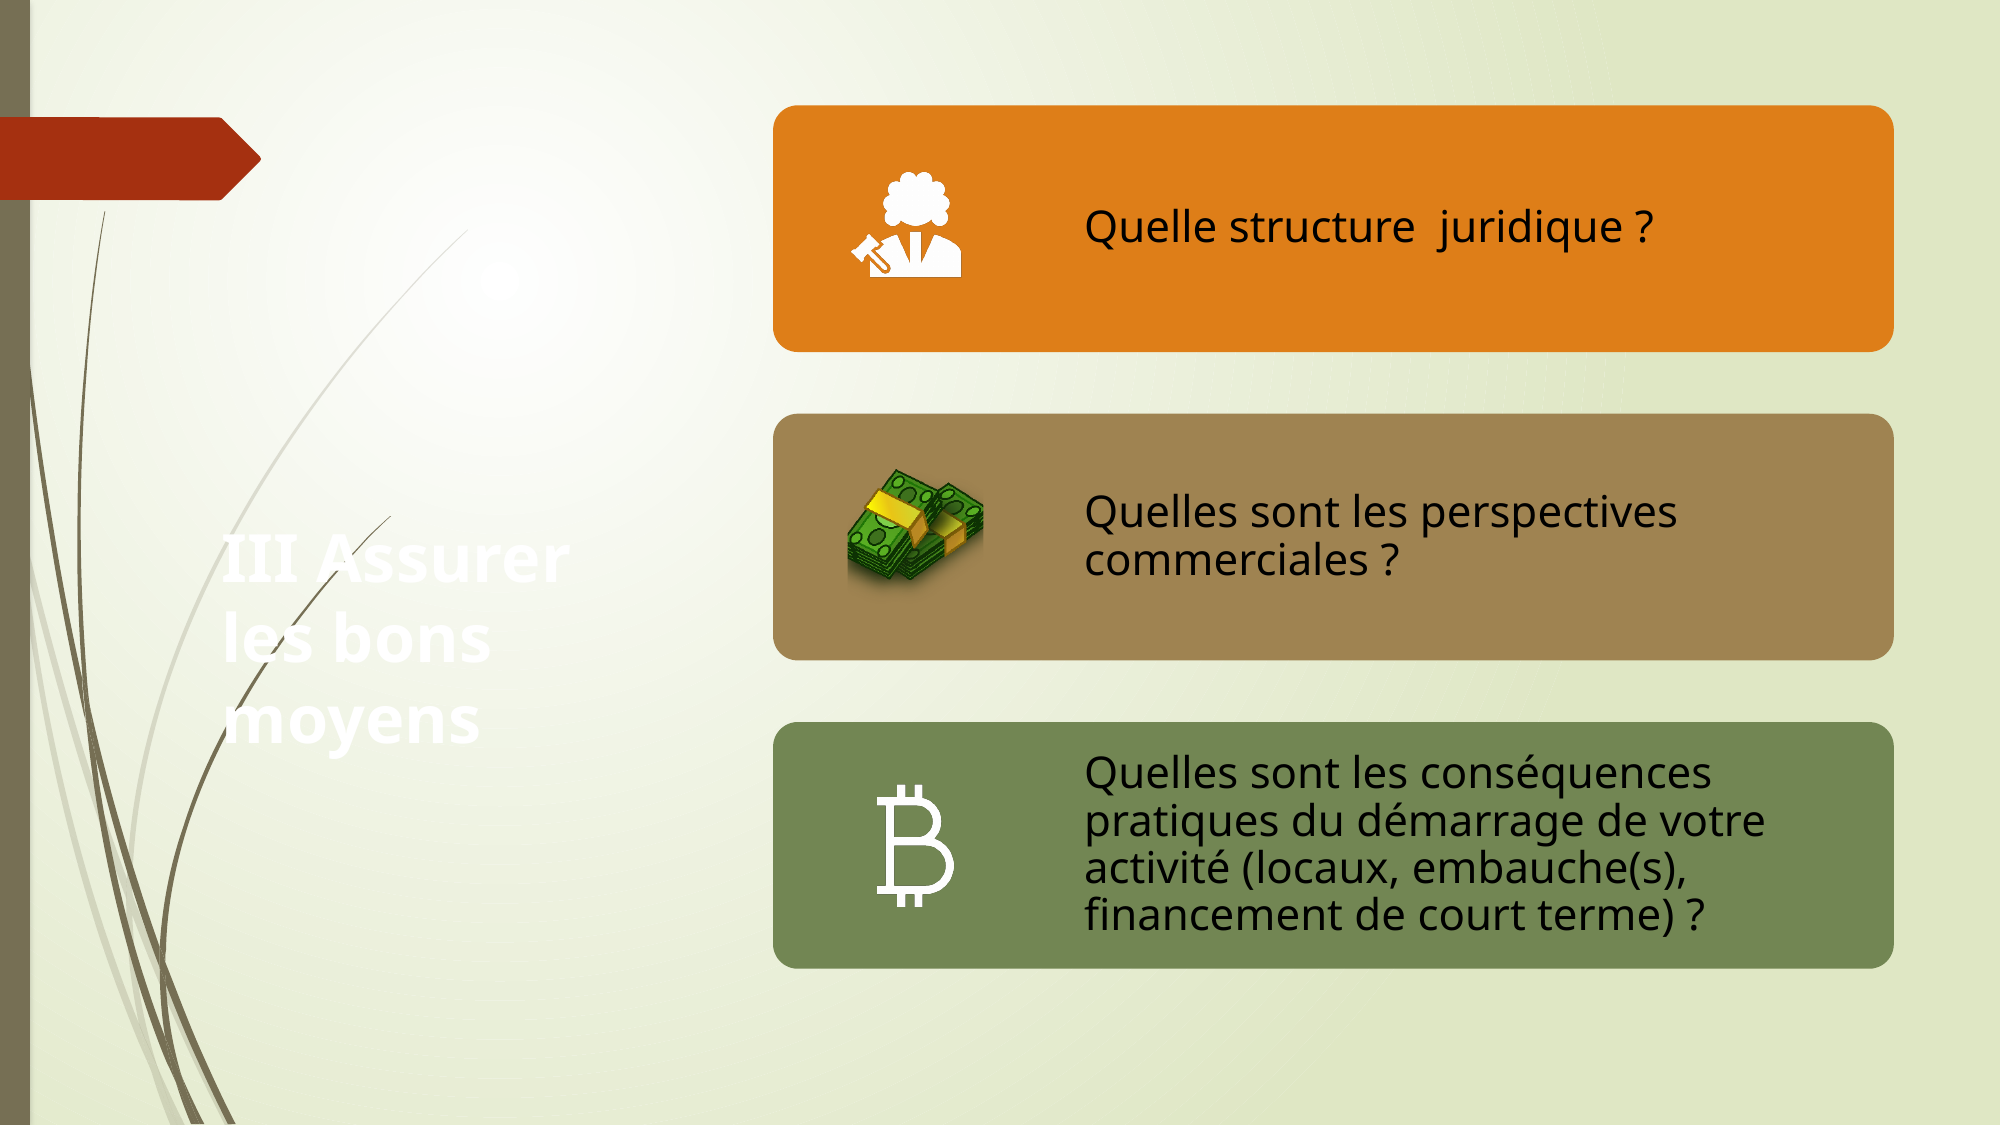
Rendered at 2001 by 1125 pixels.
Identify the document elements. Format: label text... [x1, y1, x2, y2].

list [772, 104, 1895, 970]
title III Assurer les bons moyens [206, 508, 610, 1006]
